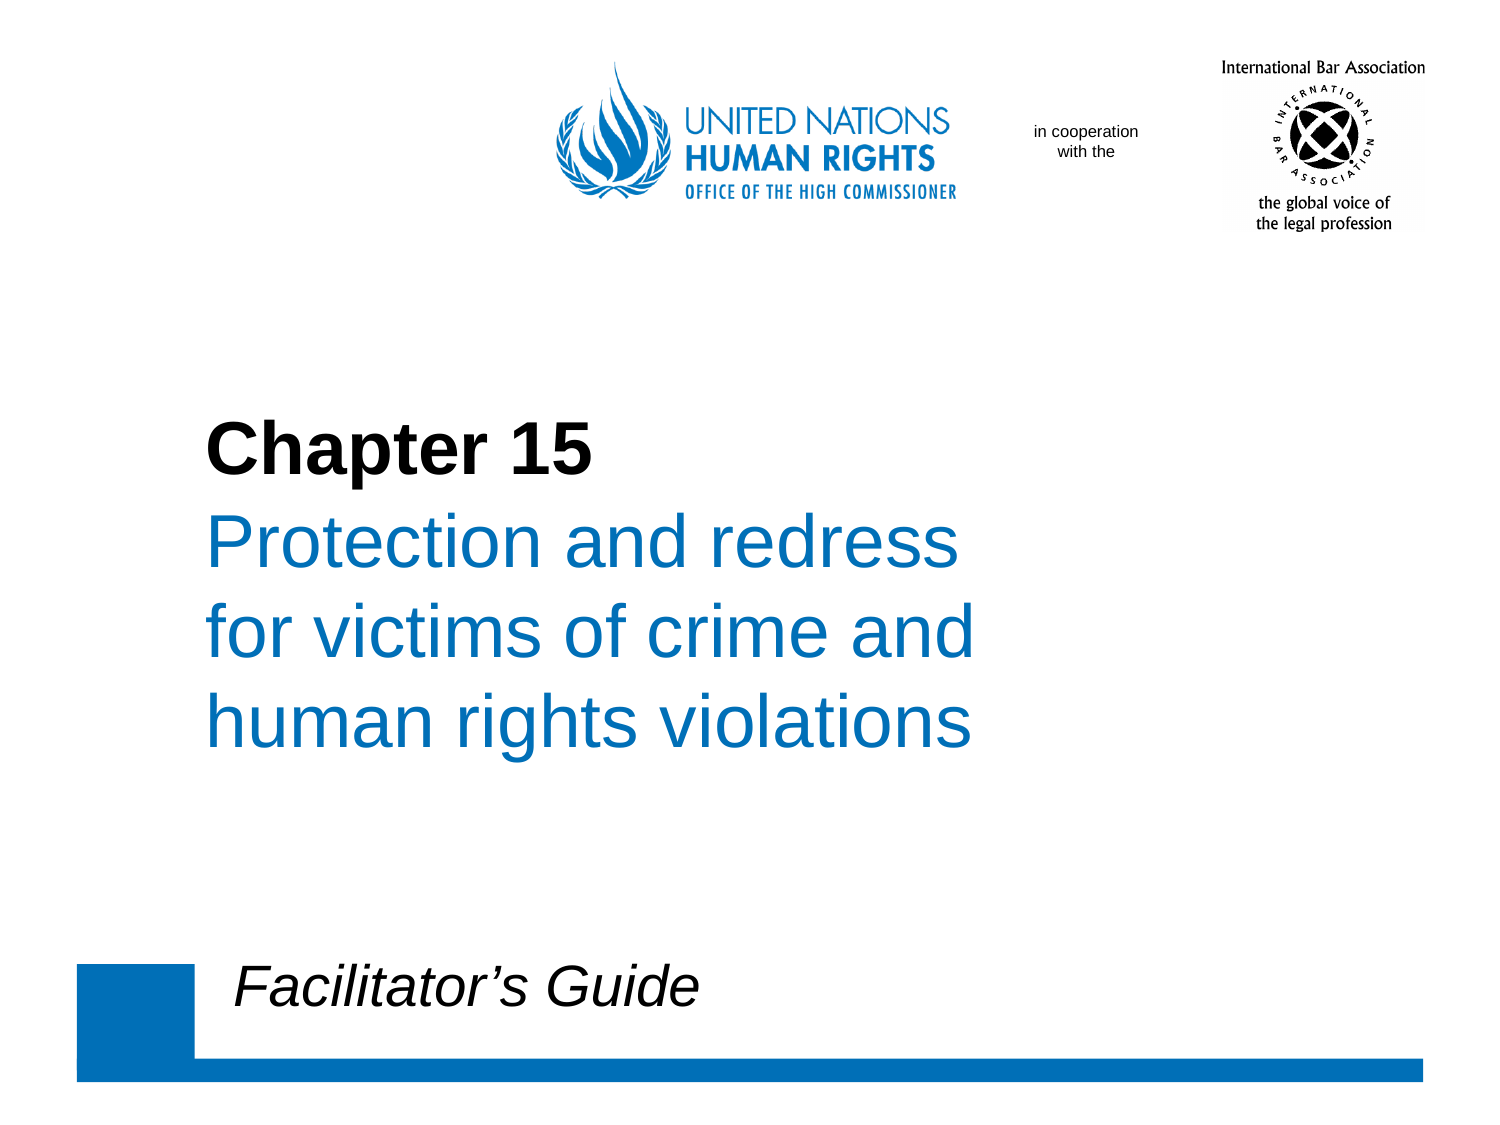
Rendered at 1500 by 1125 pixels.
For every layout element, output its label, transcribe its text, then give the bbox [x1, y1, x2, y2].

picture [1222, 60, 1425, 232]
text_box [76, 1058, 1424, 1083]
picture [513, 18, 999, 242]
title Chapter 15 Protection and redress for victims of crime and human rights violations [41, 375, 1447, 787]
text_box Facilitator’s Guide [218, 940, 717, 1026]
text_box [76, 964, 195, 1071]
